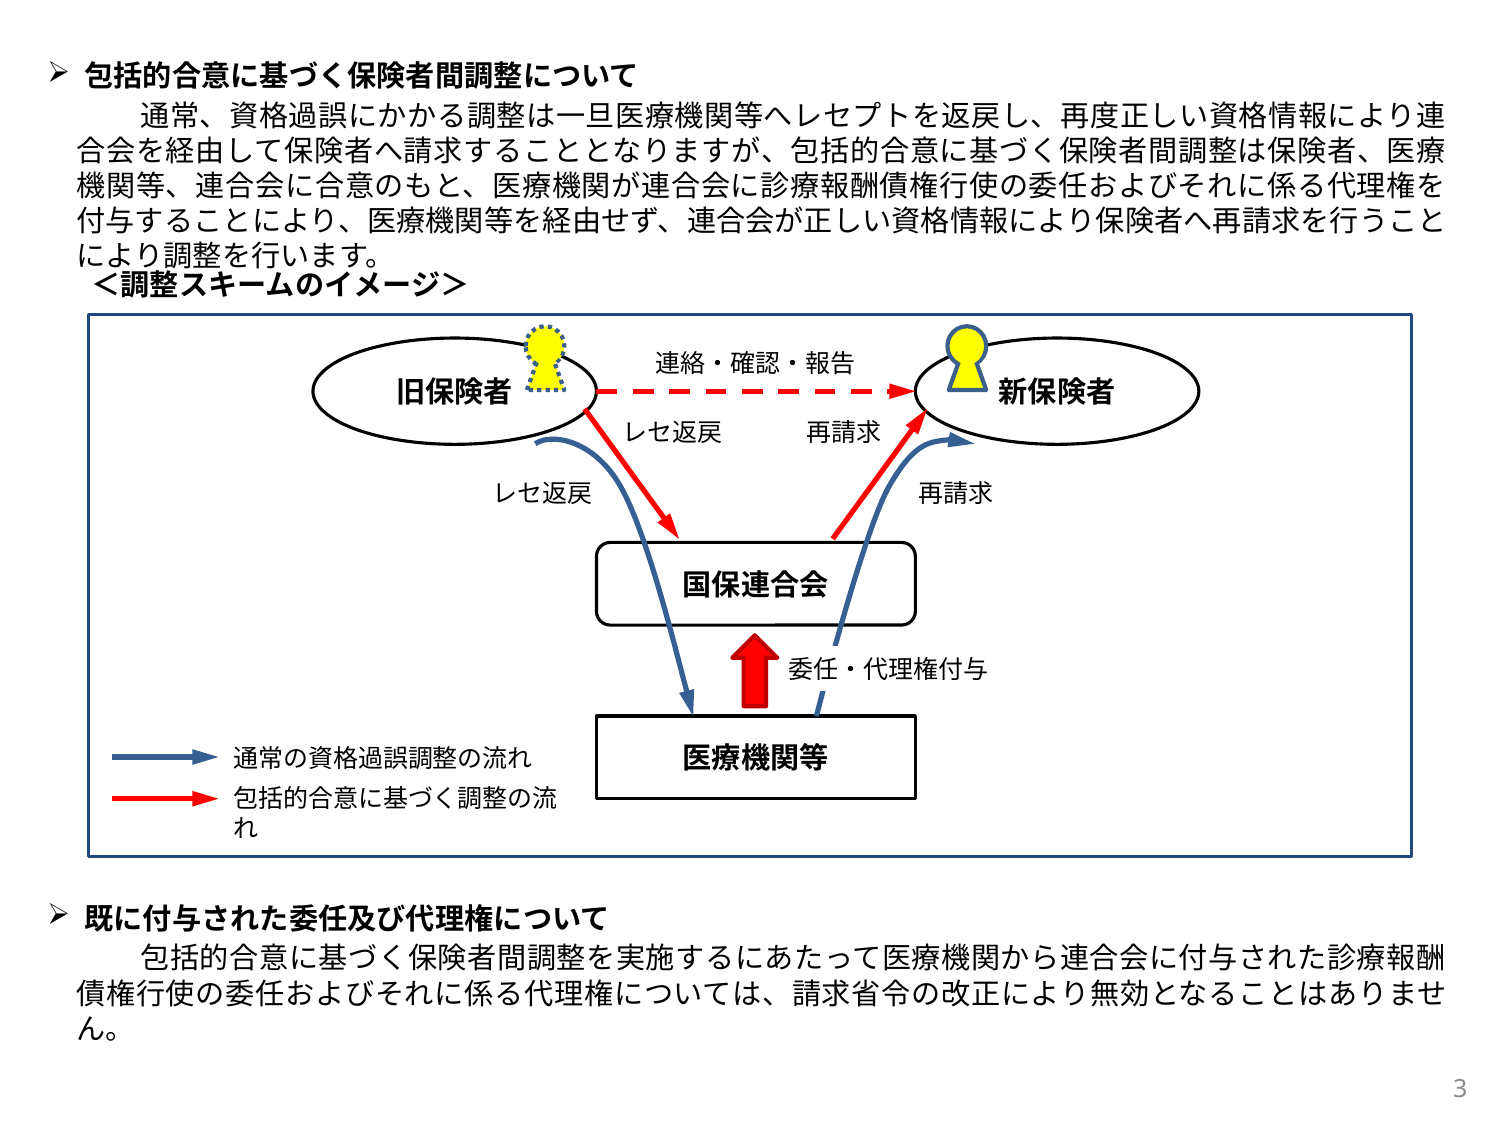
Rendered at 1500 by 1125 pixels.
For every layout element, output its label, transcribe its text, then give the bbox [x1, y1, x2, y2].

text_box 包括的合意に基づく保険者間調整について 通常、資格過誤にかかる調整は一旦医療機関等へレセプトを返戻し、再度正しい資格情報により連合会を経由して保険者へ請求することとなりますが、包括的合意に基づく保険者間調整は保険者、医療機関等、連合会に合意のもと、医療機関が連合会に診療報酬債権行使の委任およびそれに係る代理権を付与することにより、医療機関等を経由せず、連合会が正しい資格情報により保険者へ再請求を行うことにより調整を行います。 [32, 50, 1462, 280]
text_box レセ返戻 [680, 408, 750, 454]
text_box [815, 691, 831, 717]
text_box 医療機関等 [594, 714, 917, 801]
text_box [525, 326, 565, 391]
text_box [832, 408, 928, 540]
text_box [86, 312, 1413, 858]
text_box [932, 433, 975, 469]
text_box 通常の資格過誤調整の流れ [218, 735, 550, 775]
text_box レセ返戻 [478, 469, 579, 515]
text_box [834, 546, 916, 646]
slide_number 2 [1132, 1060, 1483, 1120]
text_box 連絡・確認・報告 [637, 340, 874, 386]
text_box 再請求 [773, 408, 831, 454]
text_box 既に付与された委任及び代理権について 包括的合意に基づく保険者間調整を実施するにあたって医療機関から連合会に付与された診療報酬債権行使の委任およびそれに係る代理権については、請求省令の改正により無効となることはありません。 [32, 893, 1462, 1053]
text_box [730, 633, 780, 709]
text_box [534, 438, 579, 469]
text_box 再請求 [932, 469, 1046, 515]
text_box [584, 408, 680, 540]
text_box ＜調整スキームのイメージ＞ [76, 258, 573, 309]
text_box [947, 326, 987, 391]
text_box [594, 546, 694, 717]
text_box 委任・代理権付与 [773, 646, 1010, 691]
text_box 包括的合意に基づく調整の流れ [218, 775, 597, 850]
